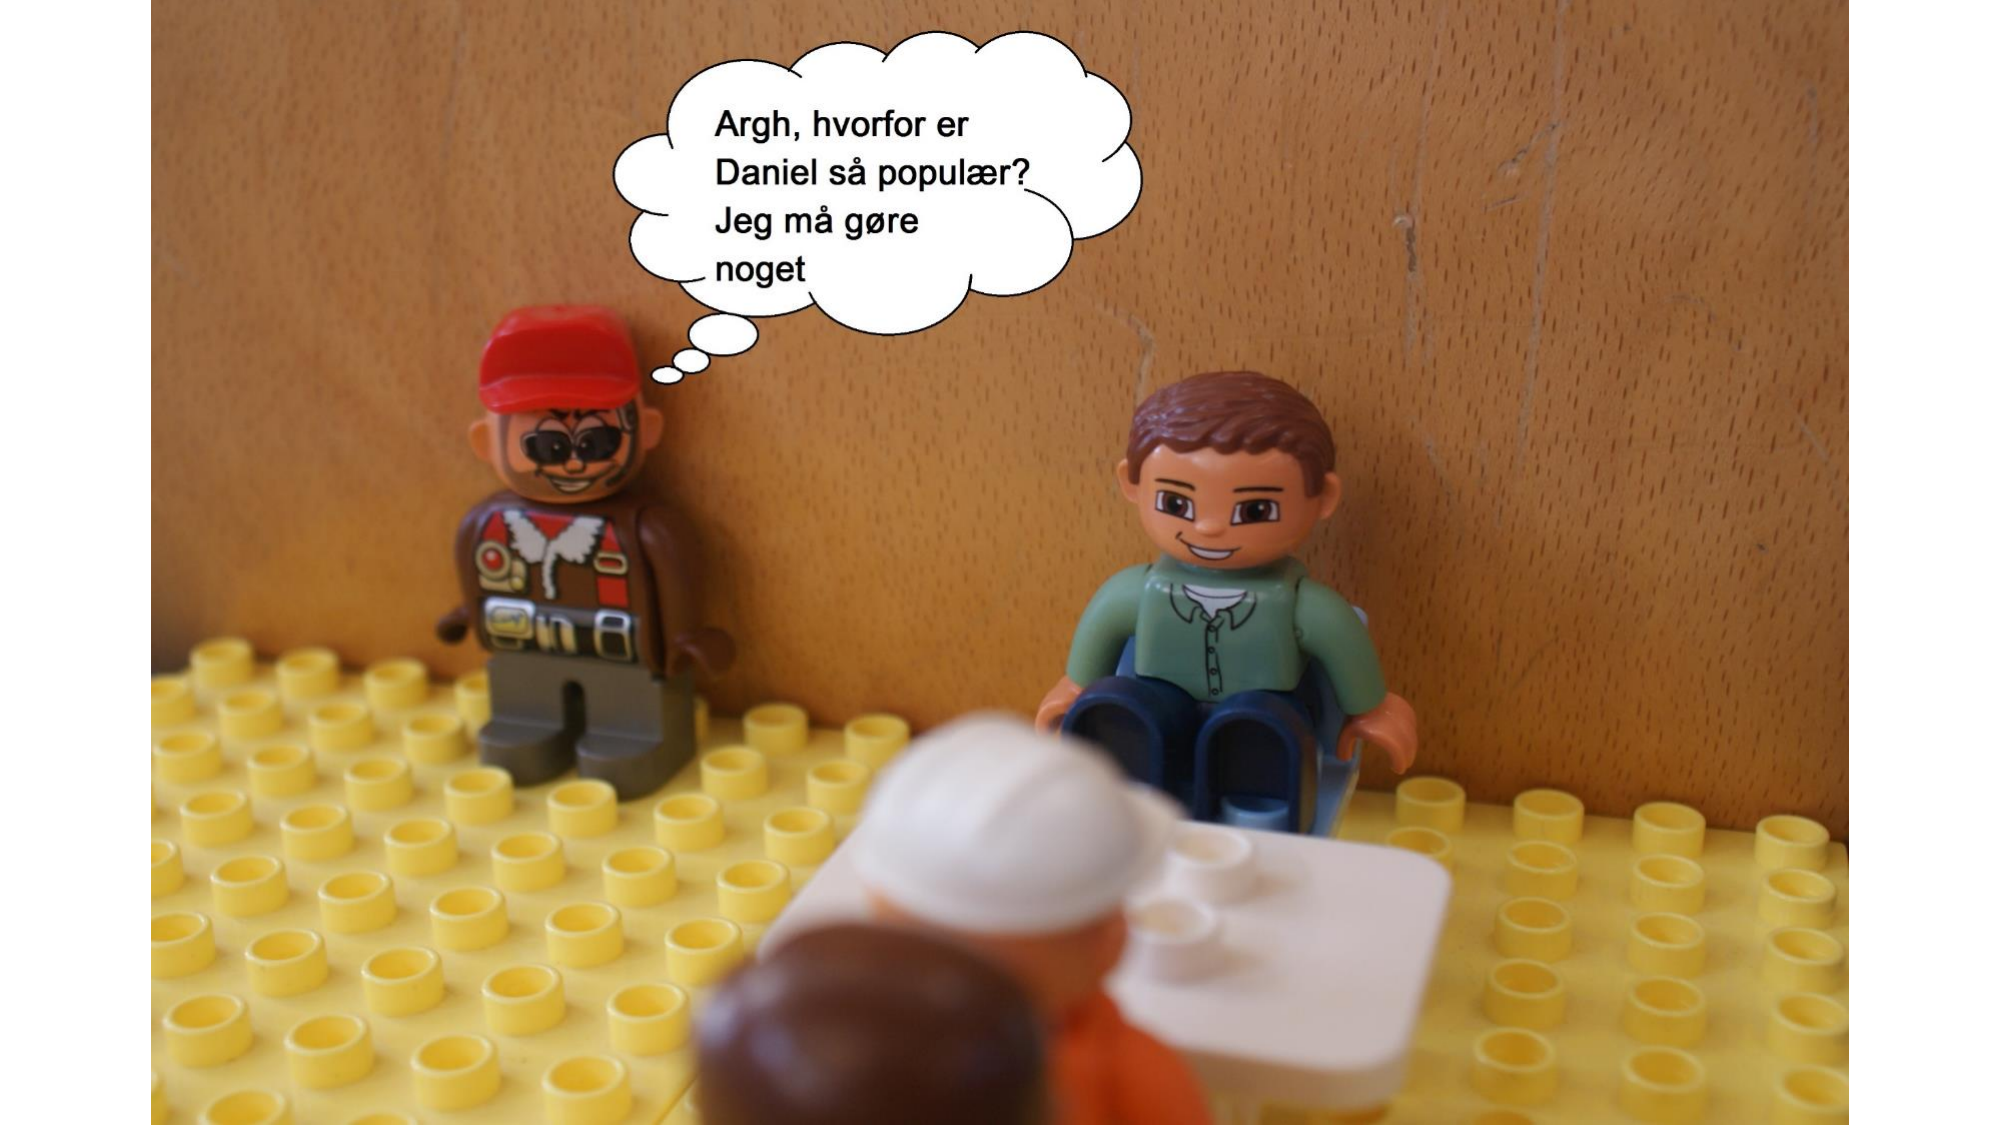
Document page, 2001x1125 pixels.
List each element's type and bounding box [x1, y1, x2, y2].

picture [151, 0, 1849, 1125]
